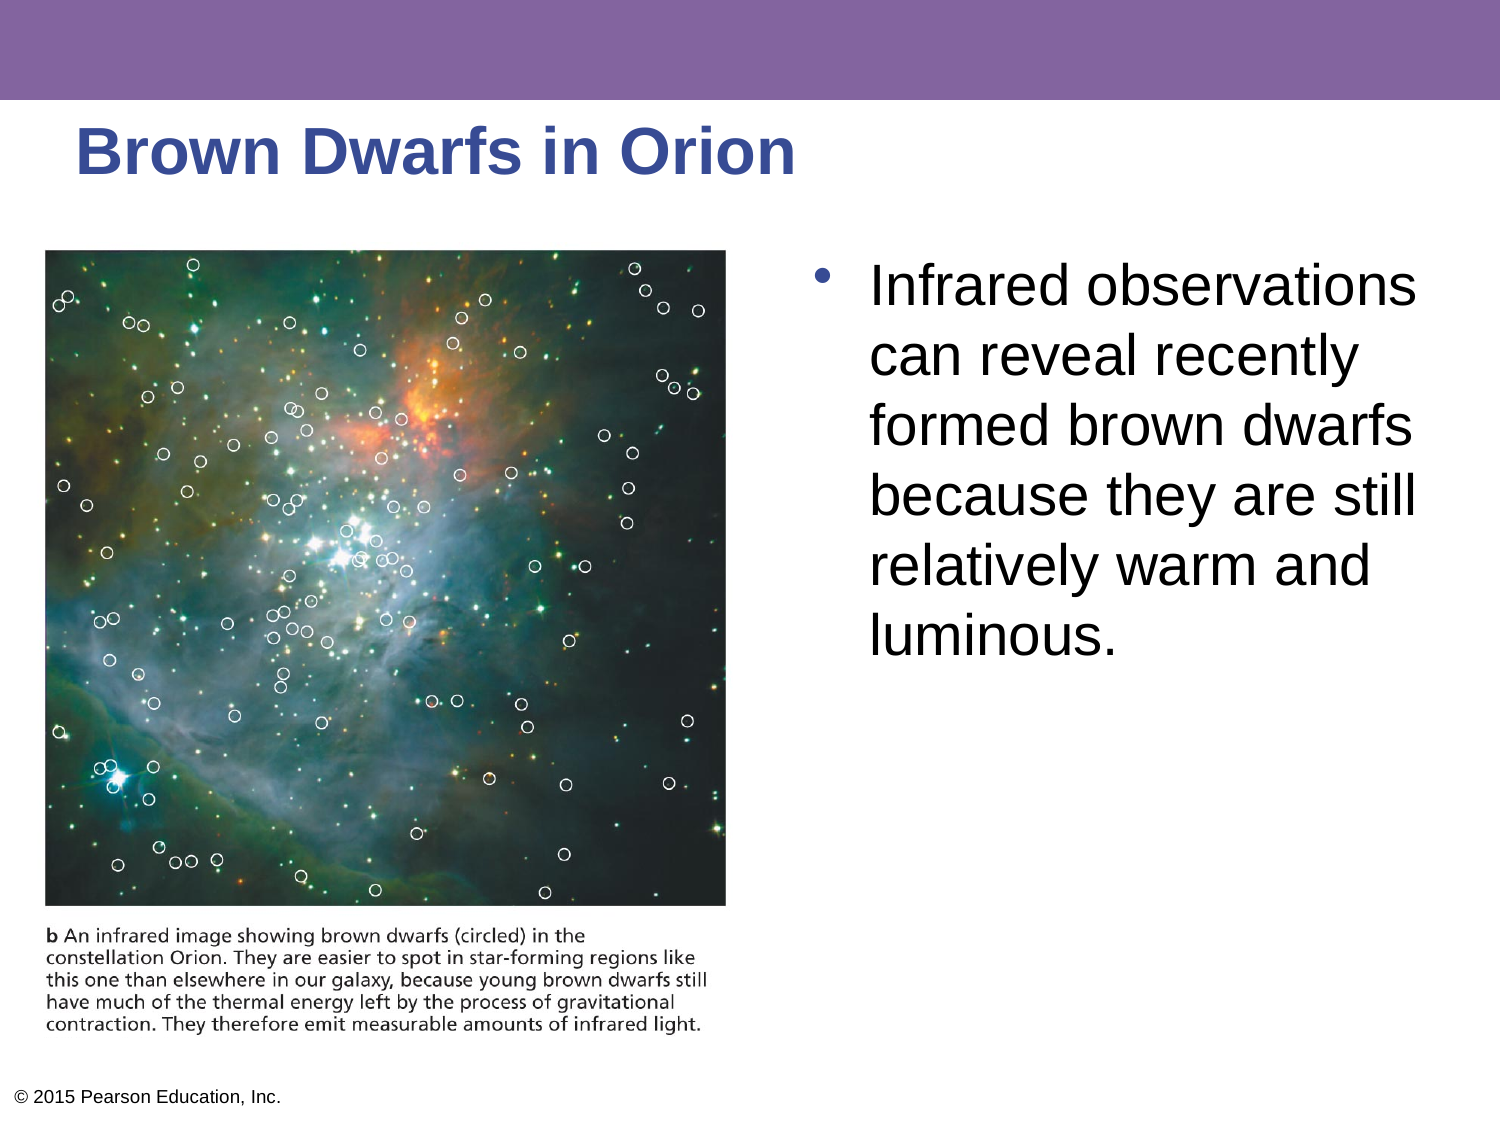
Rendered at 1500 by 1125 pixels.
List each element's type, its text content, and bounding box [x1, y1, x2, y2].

title Brown Dwarfs in Orion [0, 100, 1500, 196]
list Infrared observations can reveal recently formed brown dwarfs because they are still relatively warm and luminous. [798, 239, 1461, 1078]
picture [37, 242, 733, 1038]
footer © 2015 Pearson Education, Inc. [14, 1084, 900, 1115]
